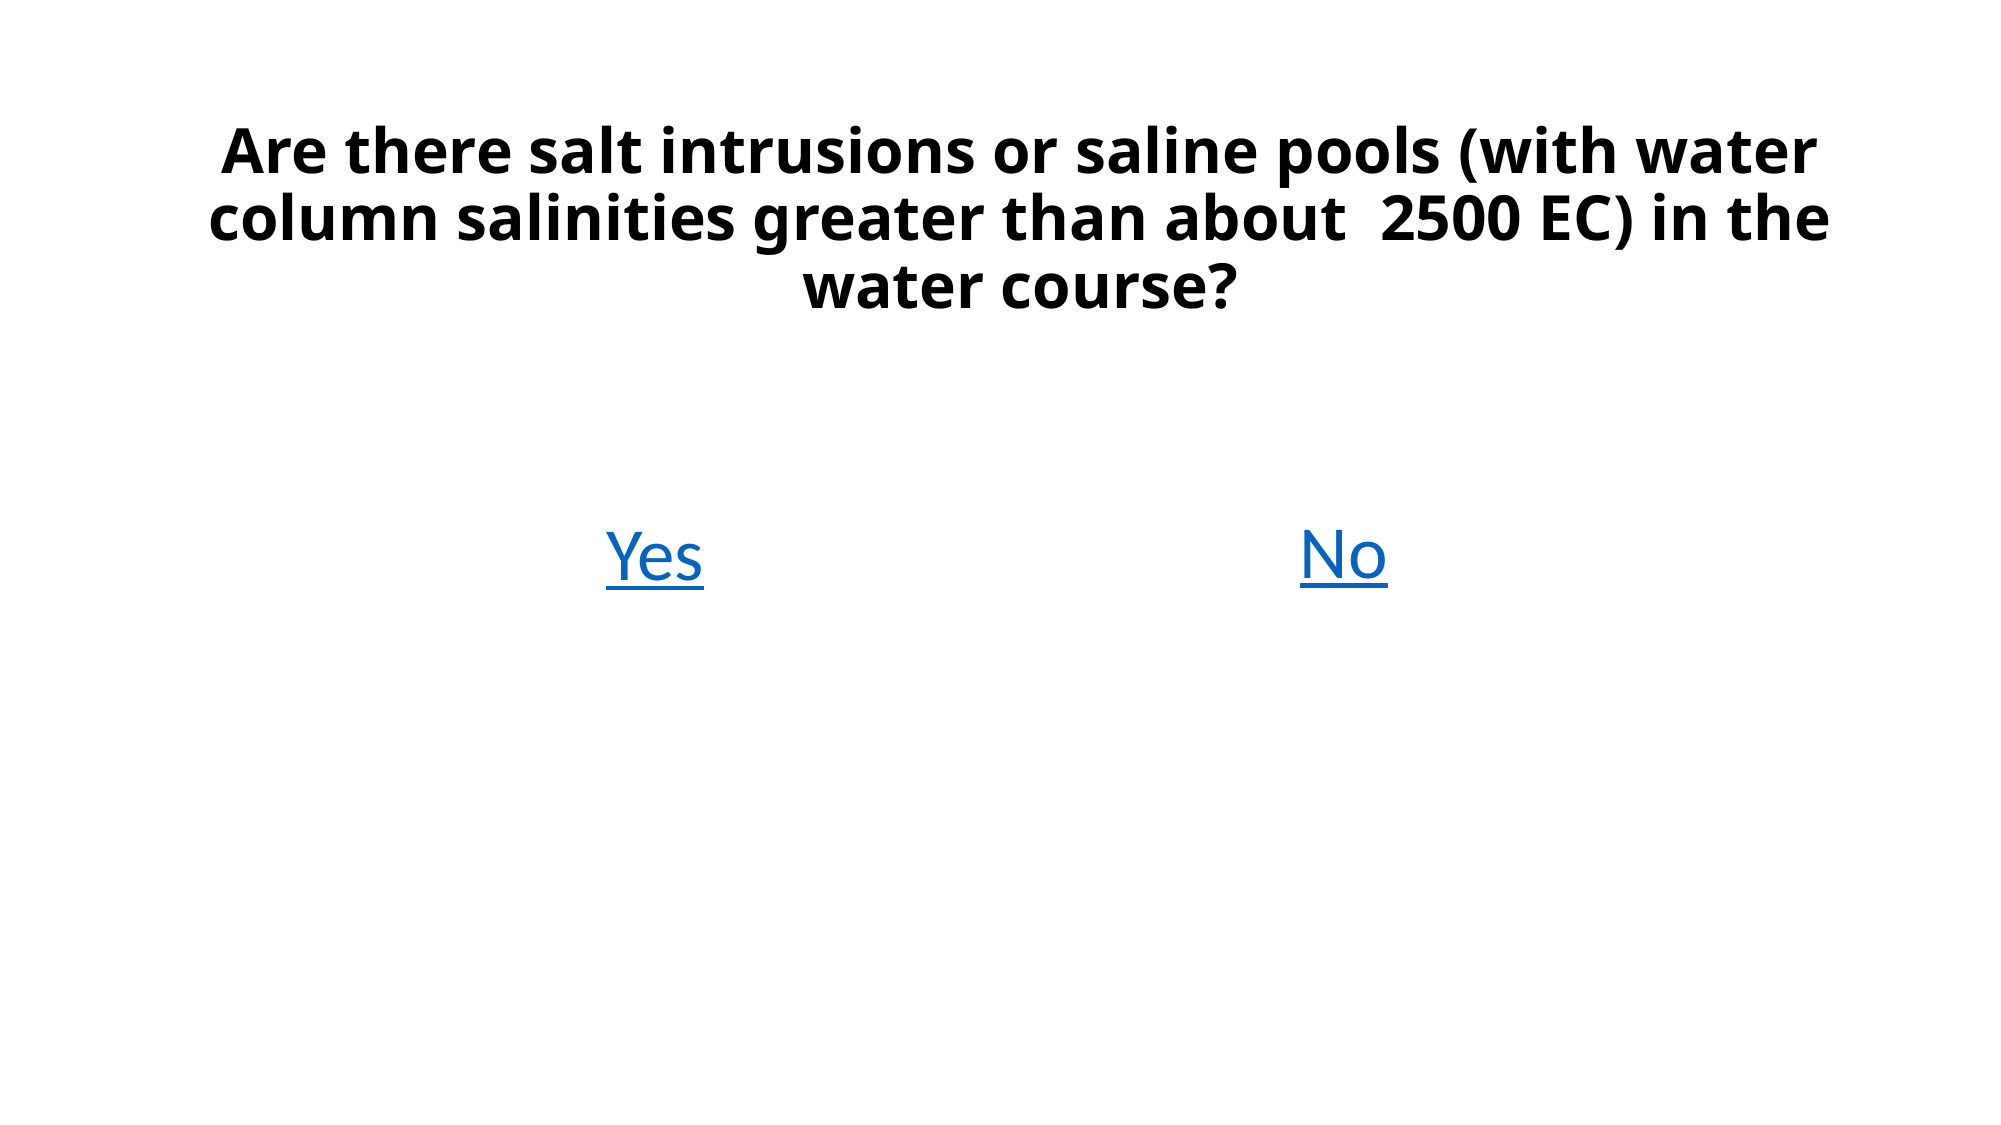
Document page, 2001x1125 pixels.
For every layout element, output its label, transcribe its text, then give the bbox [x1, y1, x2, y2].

title Are there salt intrusions or saline pools (with water column salinities greater than about 2500 EC) in the water course? [157, 111, 1883, 330]
text_box Yes [591, 498, 719, 604]
text_box No [1285, 496, 1403, 601]
